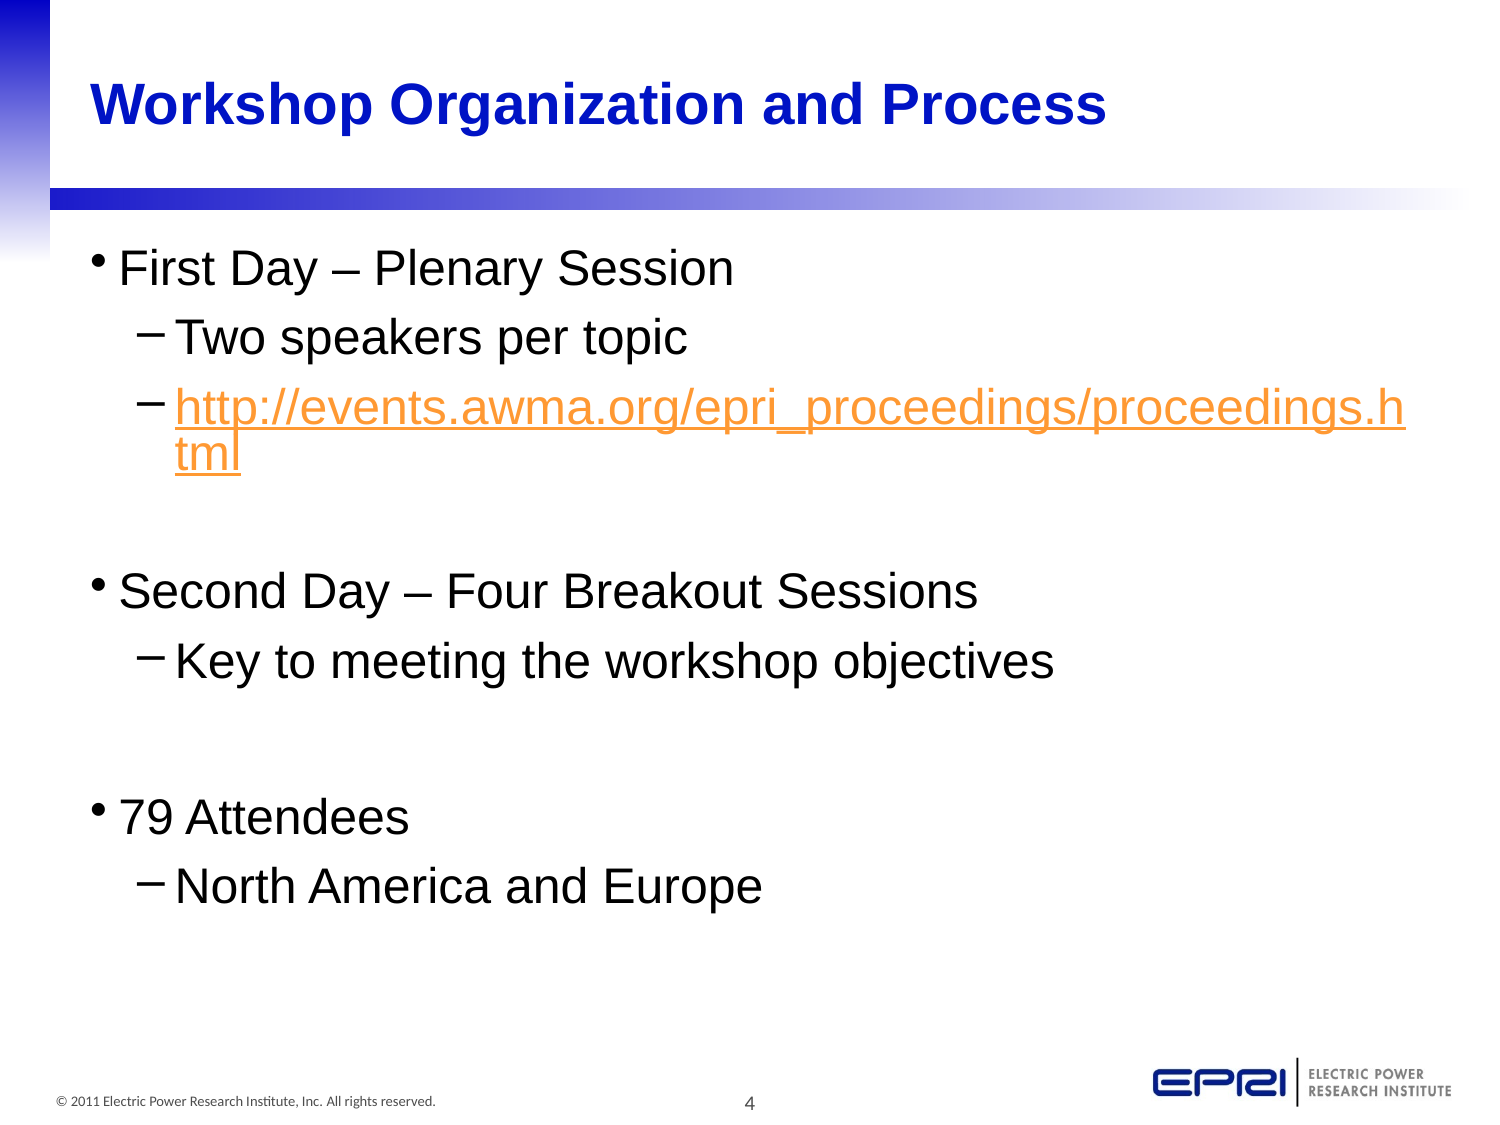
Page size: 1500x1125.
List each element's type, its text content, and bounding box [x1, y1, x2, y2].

list First Day – Plenary Session Two speakers per topic http://events.awma.org/epri_proceedings/proceedings.html Second Day – Four Breakout Sessions Key to meeting the workshop objectives 79 Attendees North America and Europe [74, 231, 1425, 1043]
title Workshop Organization and Process [74, 29, 1425, 181]
picture [1151, 1057, 1452, 1107]
